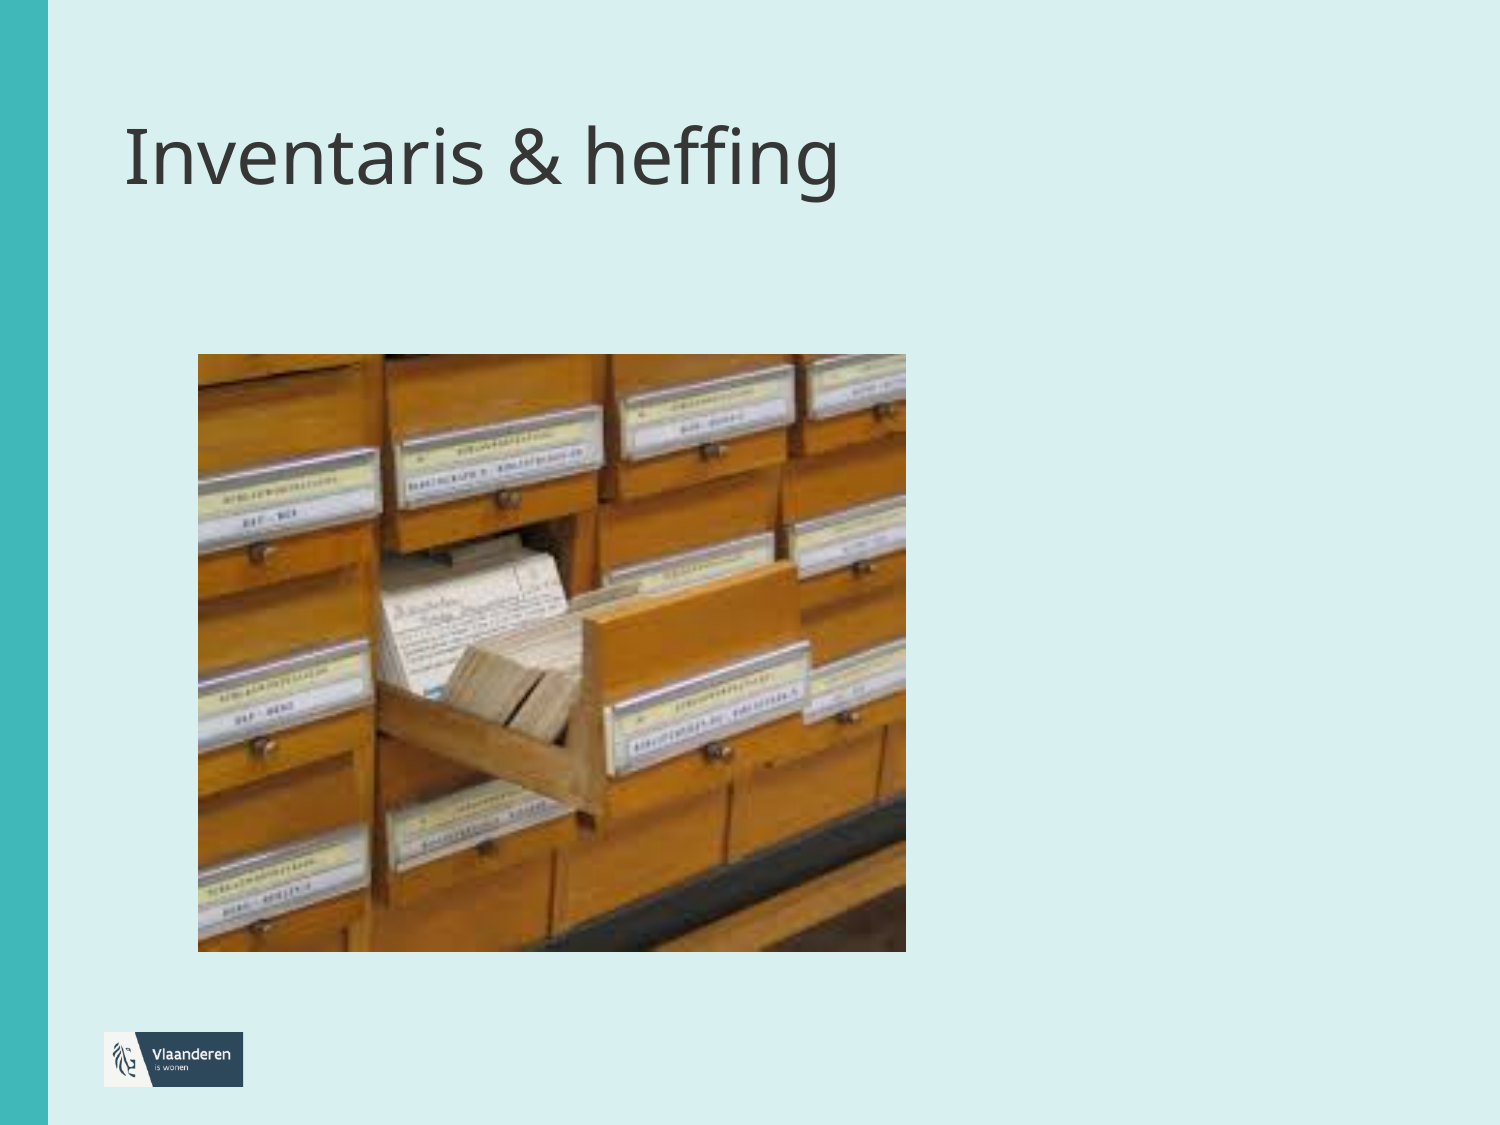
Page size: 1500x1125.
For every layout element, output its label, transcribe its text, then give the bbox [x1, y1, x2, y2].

text_box Inventaris & heffing [124, 120, 994, 304]
picture [104, 1032, 244, 1087]
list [198, 354, 906, 952]
